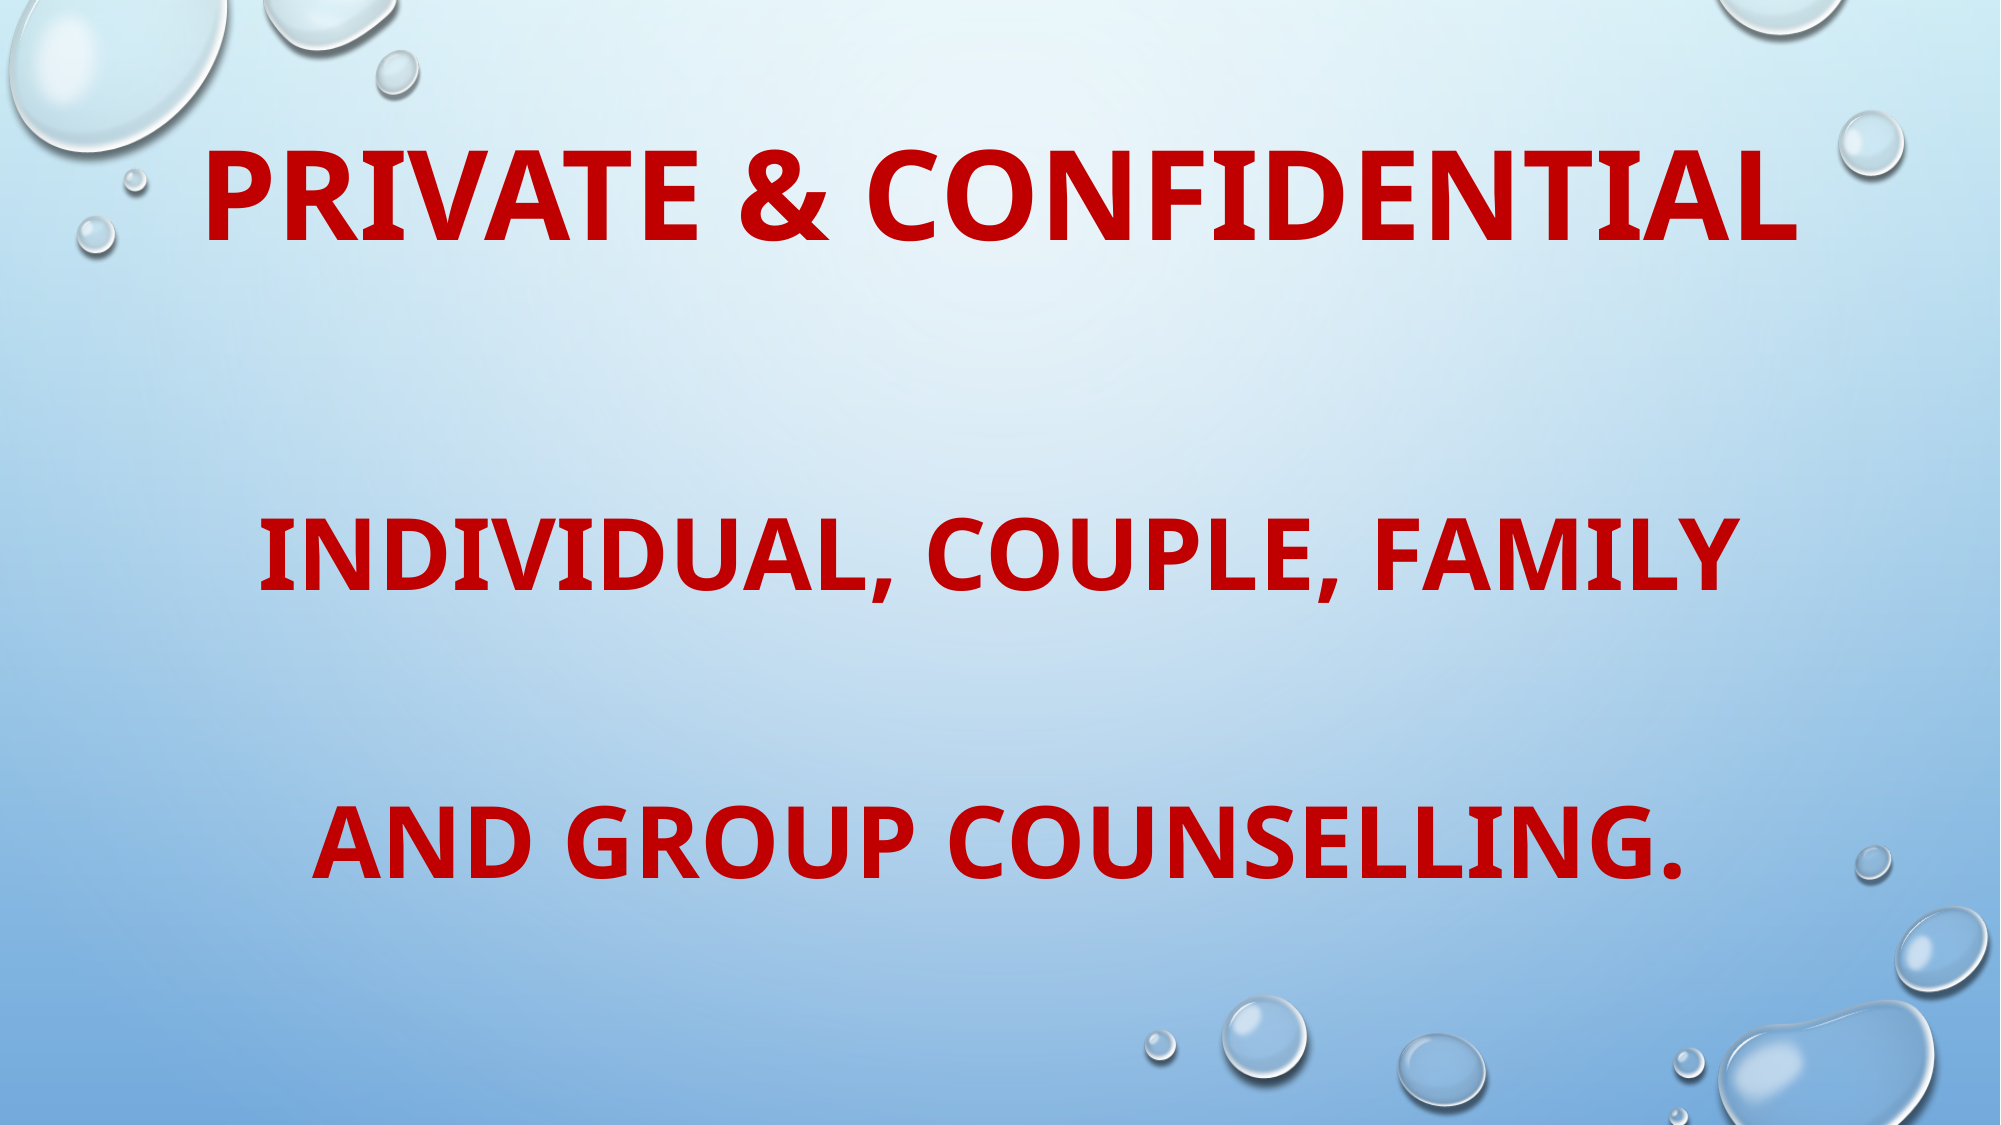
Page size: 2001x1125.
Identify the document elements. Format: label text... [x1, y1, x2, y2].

picture [0, 0, 2000, 1125]
list individual, couple, family and group counselling. [149, 335, 1851, 1029]
title Private & confidential [149, 99, 1851, 335]
